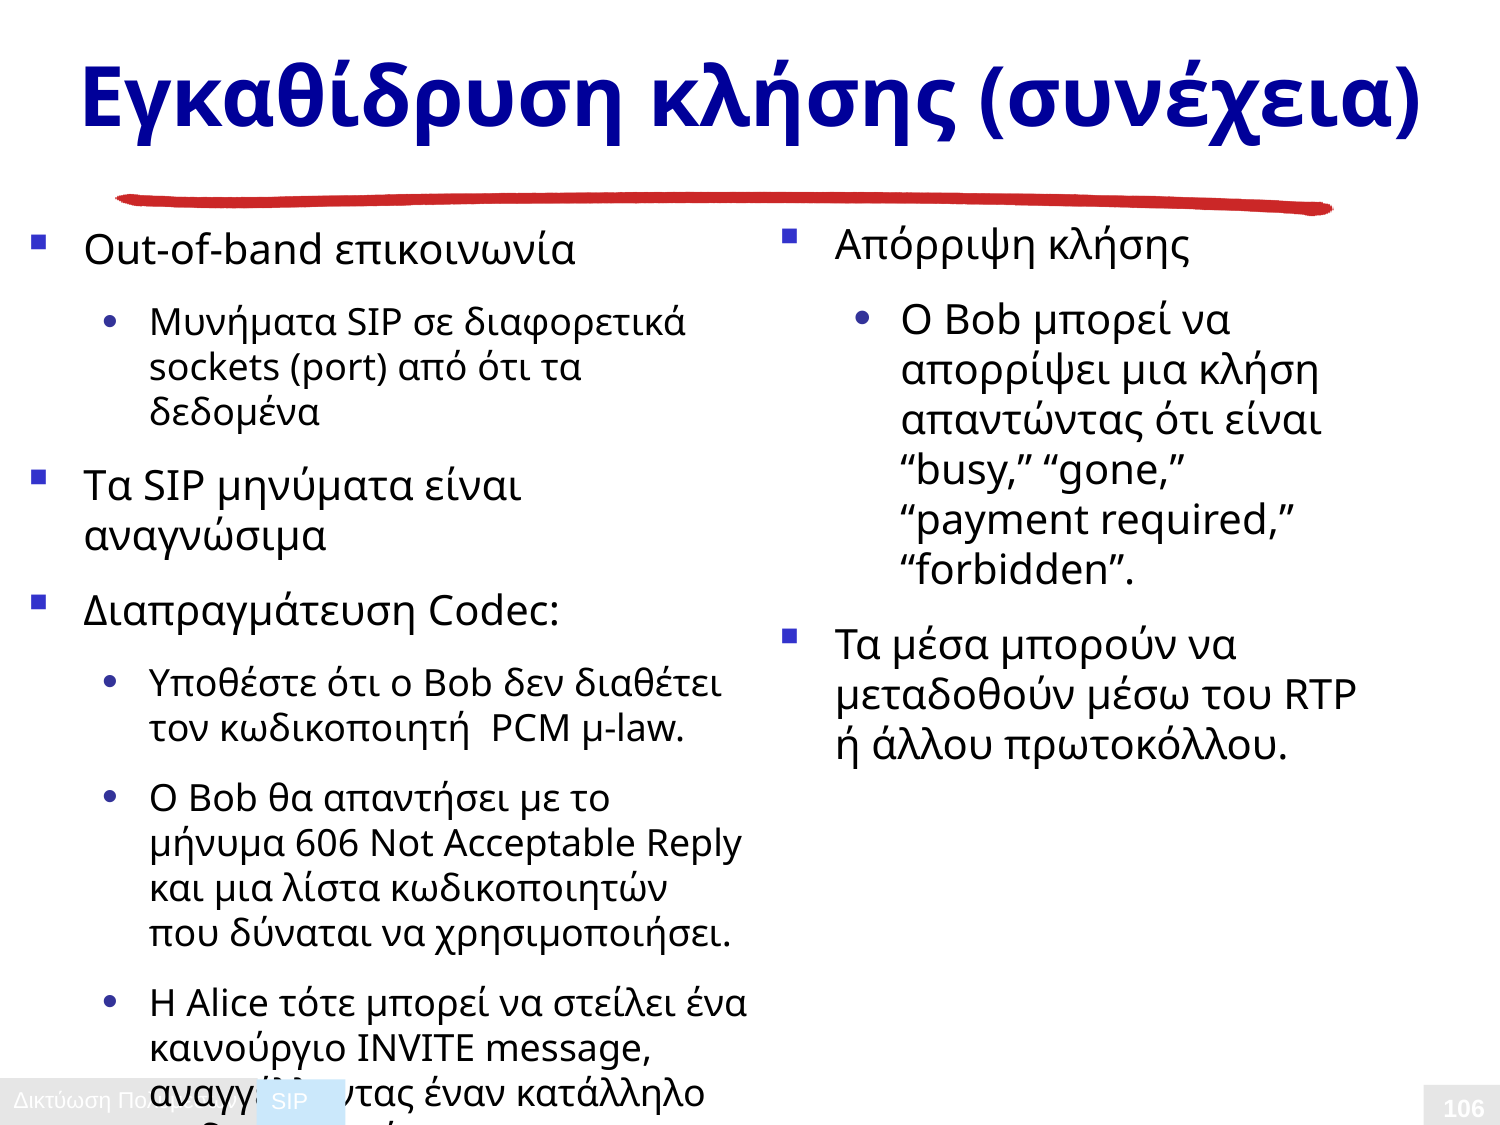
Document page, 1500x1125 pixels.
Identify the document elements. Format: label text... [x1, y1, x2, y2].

picture [110, 187, 1348, 215]
text_box SIP [256, 1079, 346, 1125]
list Out-of-band επικοινωνία Μυνήματα SIP σε διαφορετικά sockets (port) από ότι τα δεδομένα Tα SIP μηνύματα είναι αναγνώσιμα Διαπραγμάτευση Codec: Υποθέστε ότι ο Bob δεν διαθέτει τον κωδικοποιητή PCM μ-law. Ο Bob θα απαντήσει με το μήνυμα 606 Not Acceptable Reply και μια λίστα κωδικοποιητών που δύναται να χρησιμοποιήσει. Η Alice τότε μπορεί να στείλει ένα καινούργιο INVITE message, αναγγέλλοντας έναν κατάλληλο κωδικοποιητή. [11, 215, 764, 1063]
title Εγκαθίδρυση κλήσης (συνέχεια) [0, 0, 1500, 187]
list Απόρριψη κλήσης Ο Bob μπορεί να απορρίψει μια κλήση απαντώντας ότι είναι “busy,” “gone,” “payment required,” “forbidden”. Τα μέσα μπορούν να μεταδοθούν μέσω του RTP ή άλλου πρωτοκόλλου. [763, 209, 1389, 722]
